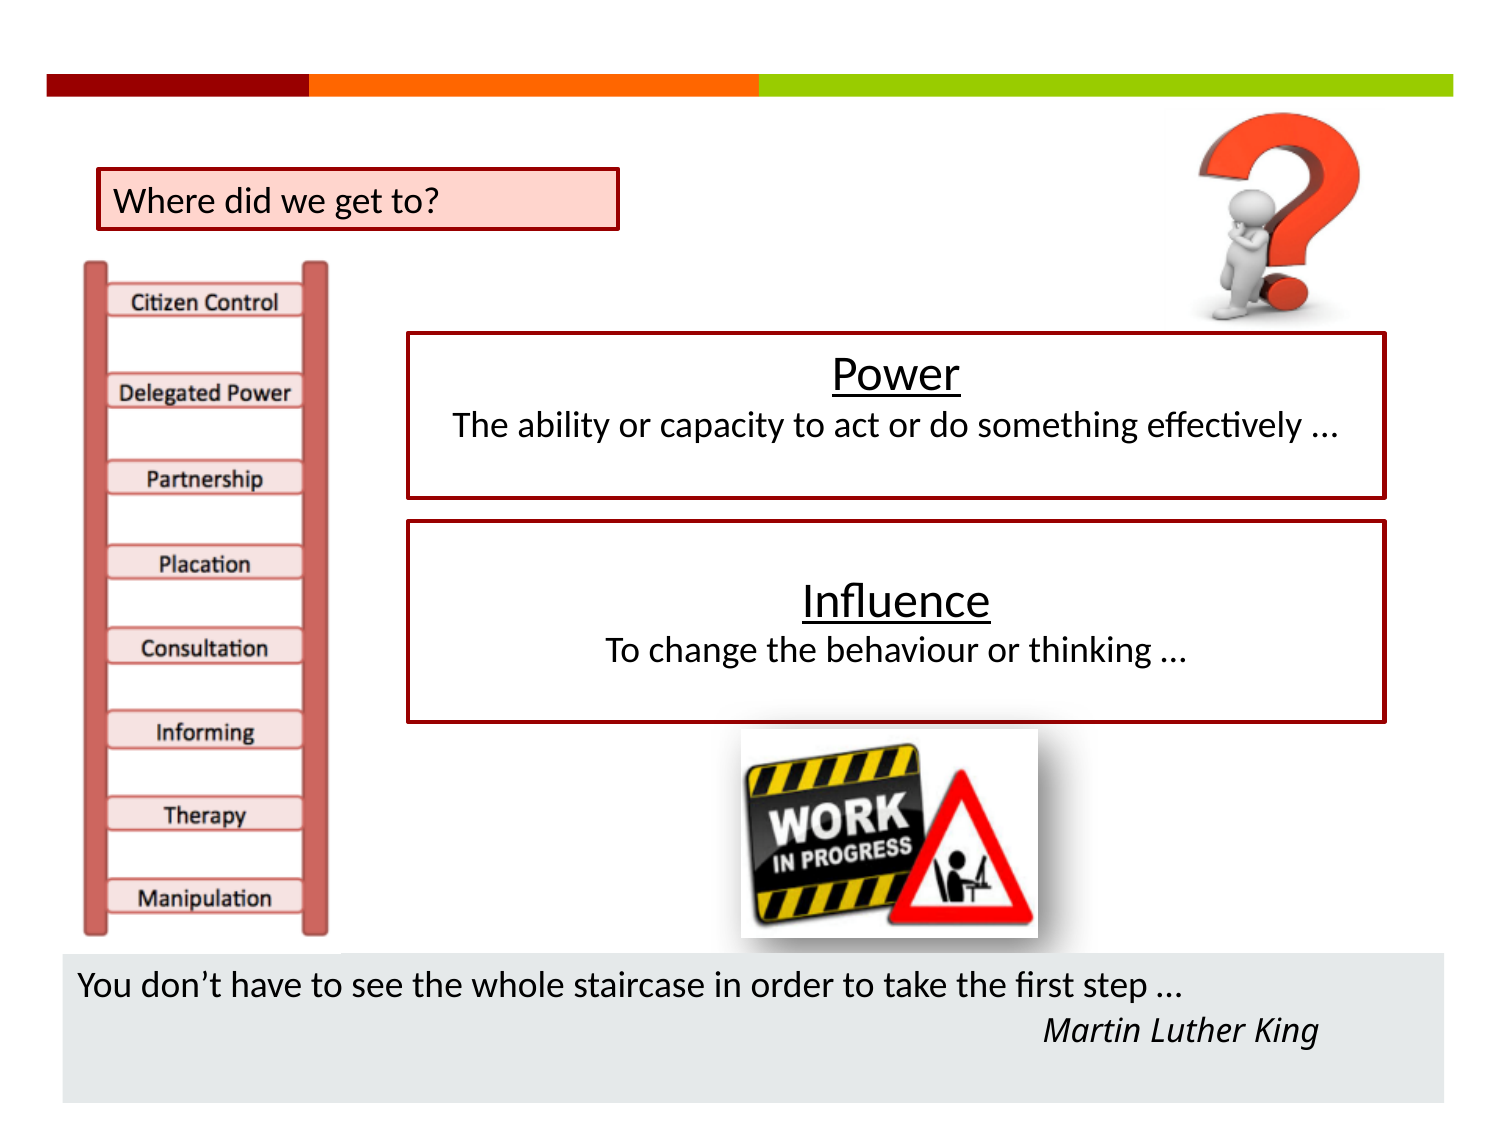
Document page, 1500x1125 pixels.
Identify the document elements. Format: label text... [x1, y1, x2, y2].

text_box Influence To change the behaviour or thinking … [406, 519, 1387, 724]
picture [1163, 108, 1386, 334]
picture [740, 728, 1038, 938]
text_box You don’t have to see the whole staircase in order to take the first step … Martin Luther King [62, 953, 1445, 1103]
text_box Power The ability or capacity to act or do something effectively ... [406, 331, 1387, 500]
text_box Where did we get to? [96, 167, 620, 231]
picture [62, 244, 342, 954]
